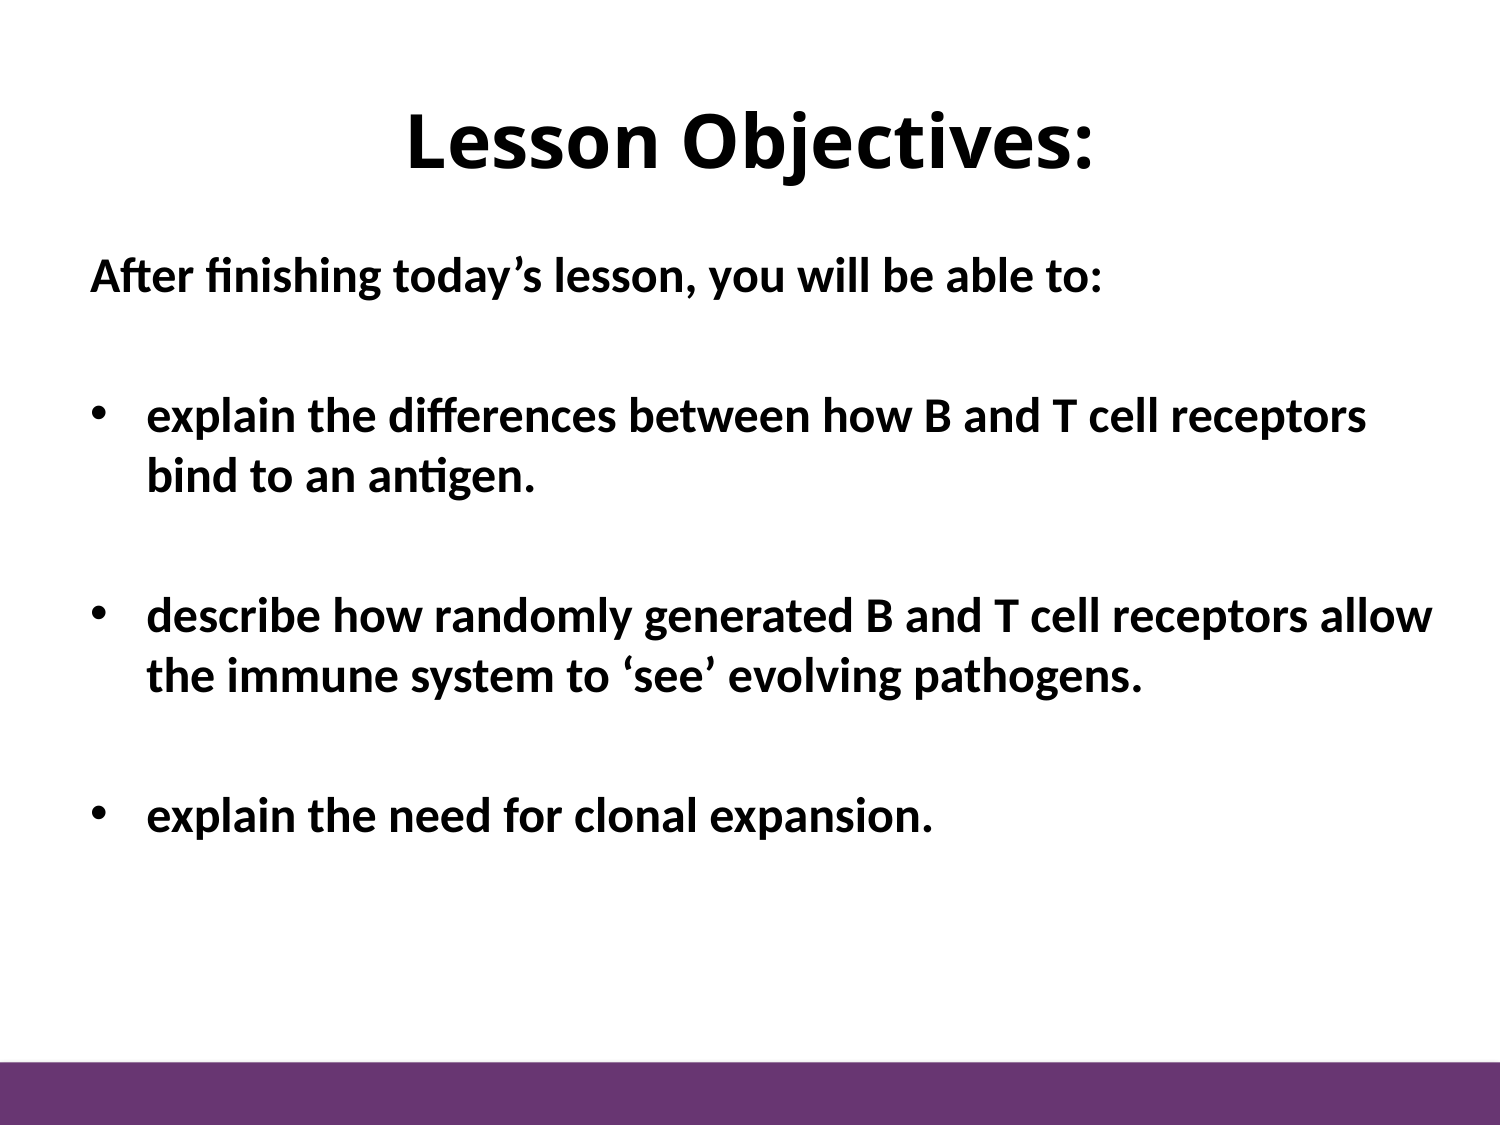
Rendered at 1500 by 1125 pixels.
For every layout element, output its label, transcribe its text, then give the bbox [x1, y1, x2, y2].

title Lesson Objectives: [75, 45, 1425, 233]
list After finishing today’s lesson, you will be able to: explain the differences between how B and T cell receptors bind to an antigen. describe how randomly generated B and T cell receptors allow the immune system to ‘see’ evolving pathogens. explain the need for clonal expansion. [75, 234, 1455, 960]
